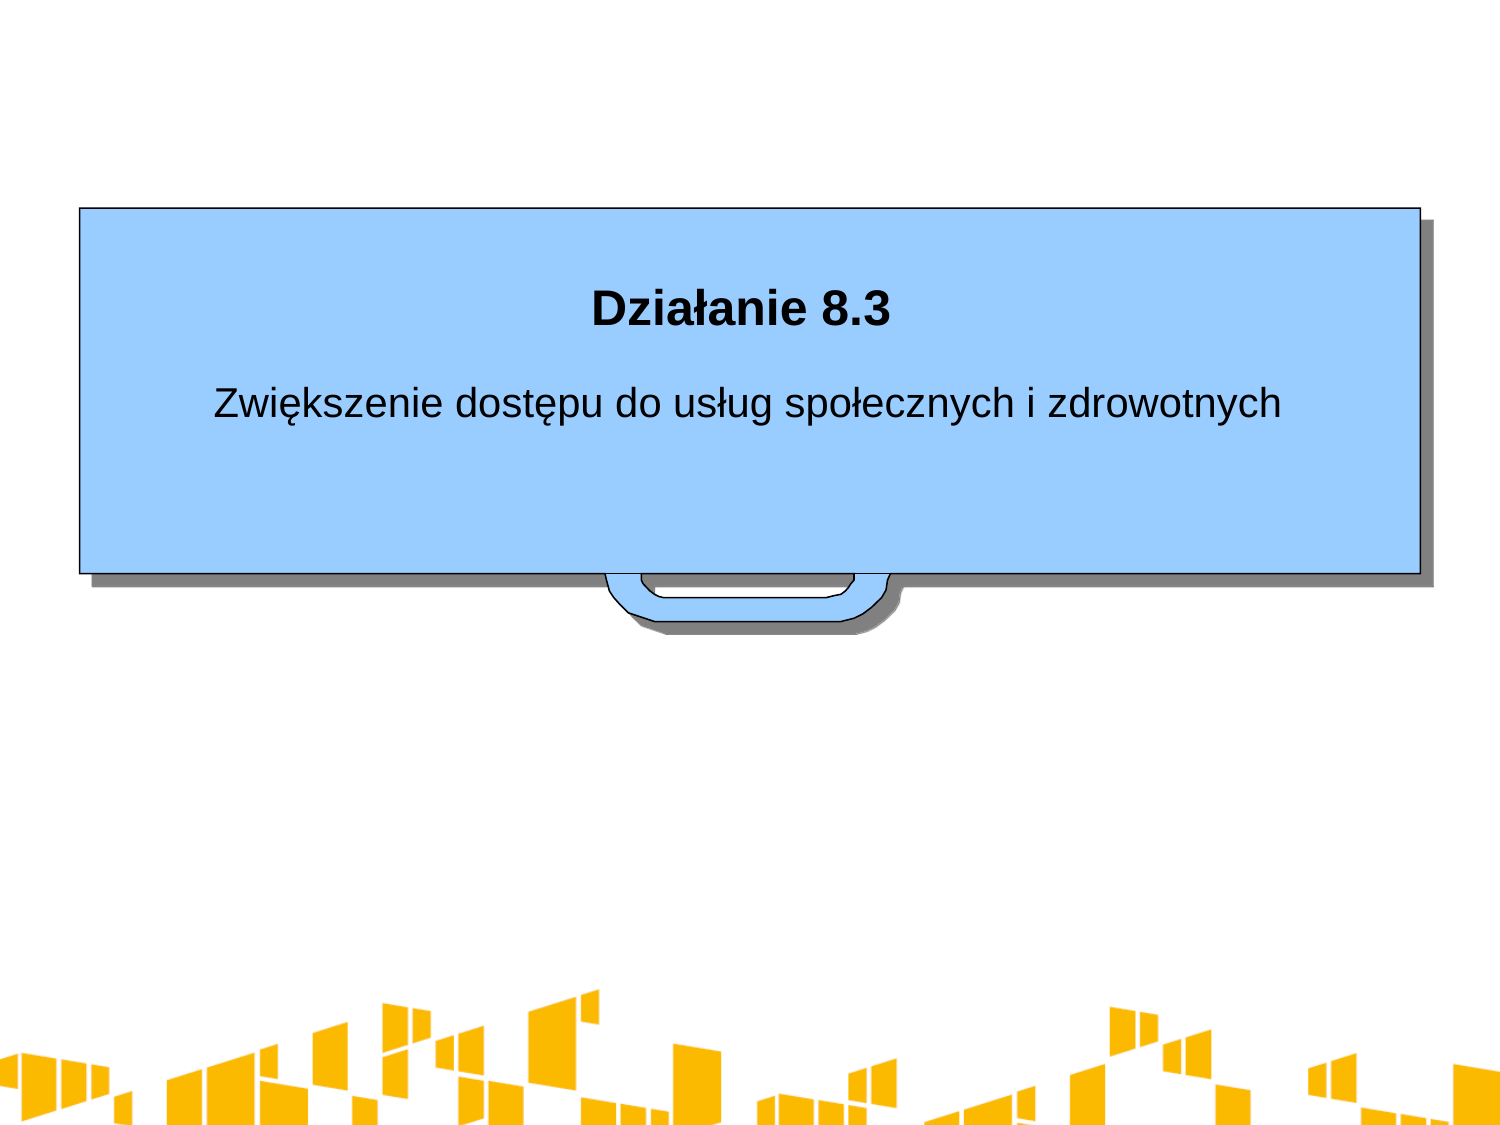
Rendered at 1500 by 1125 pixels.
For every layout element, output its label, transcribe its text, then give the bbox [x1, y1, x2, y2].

text_box Działanie 8.3 Zwiększenie dostępu do usług społecznych i zdrowotnych [79, 208, 1421, 622]
picture [0, 980, 1500, 1125]
